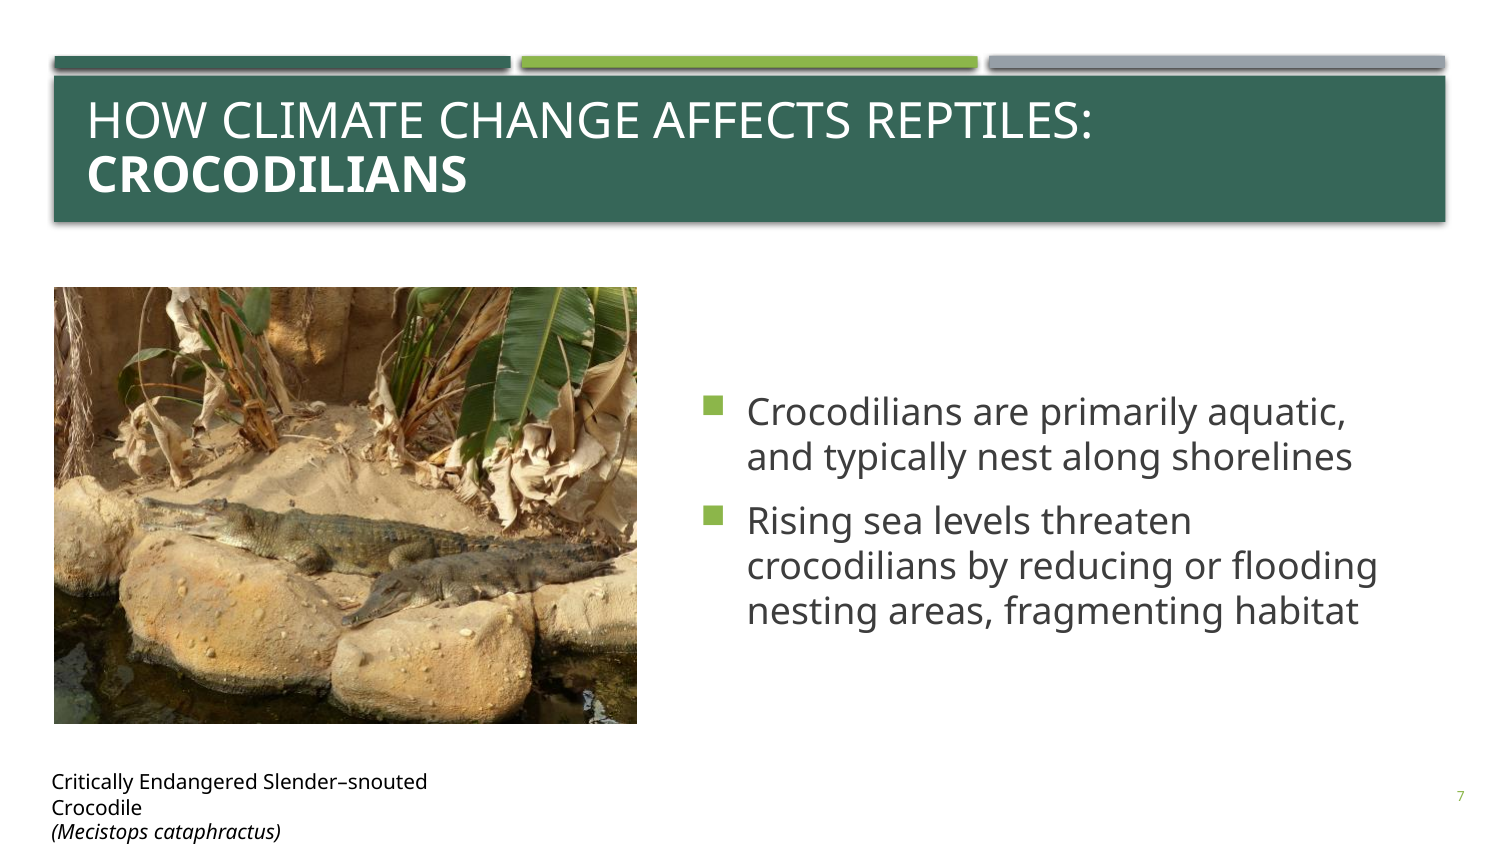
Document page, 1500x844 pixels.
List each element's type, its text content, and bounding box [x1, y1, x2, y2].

text_box Critically Endangered Slender–snouted Crocodile (Mecistops cataphractus) [36, 761, 511, 844]
title How climate change affects reptiles: Crocodilians [71, 86, 1429, 212]
text_box [521, 55, 978, 69]
text_box [54, 55, 512, 69]
slide_number 7 [1389, 764, 1480, 830]
text_box [53, 74, 1447, 223]
text_box Crocodilians are primarily aquatic, and typically nest along shorelines Rising sea levels threaten crocodilians by reducing or flooding nesting areas, fragmenting habitat [684, 268, 1429, 844]
picture [53, 286, 637, 725]
text_box [988, 55, 1446, 69]
